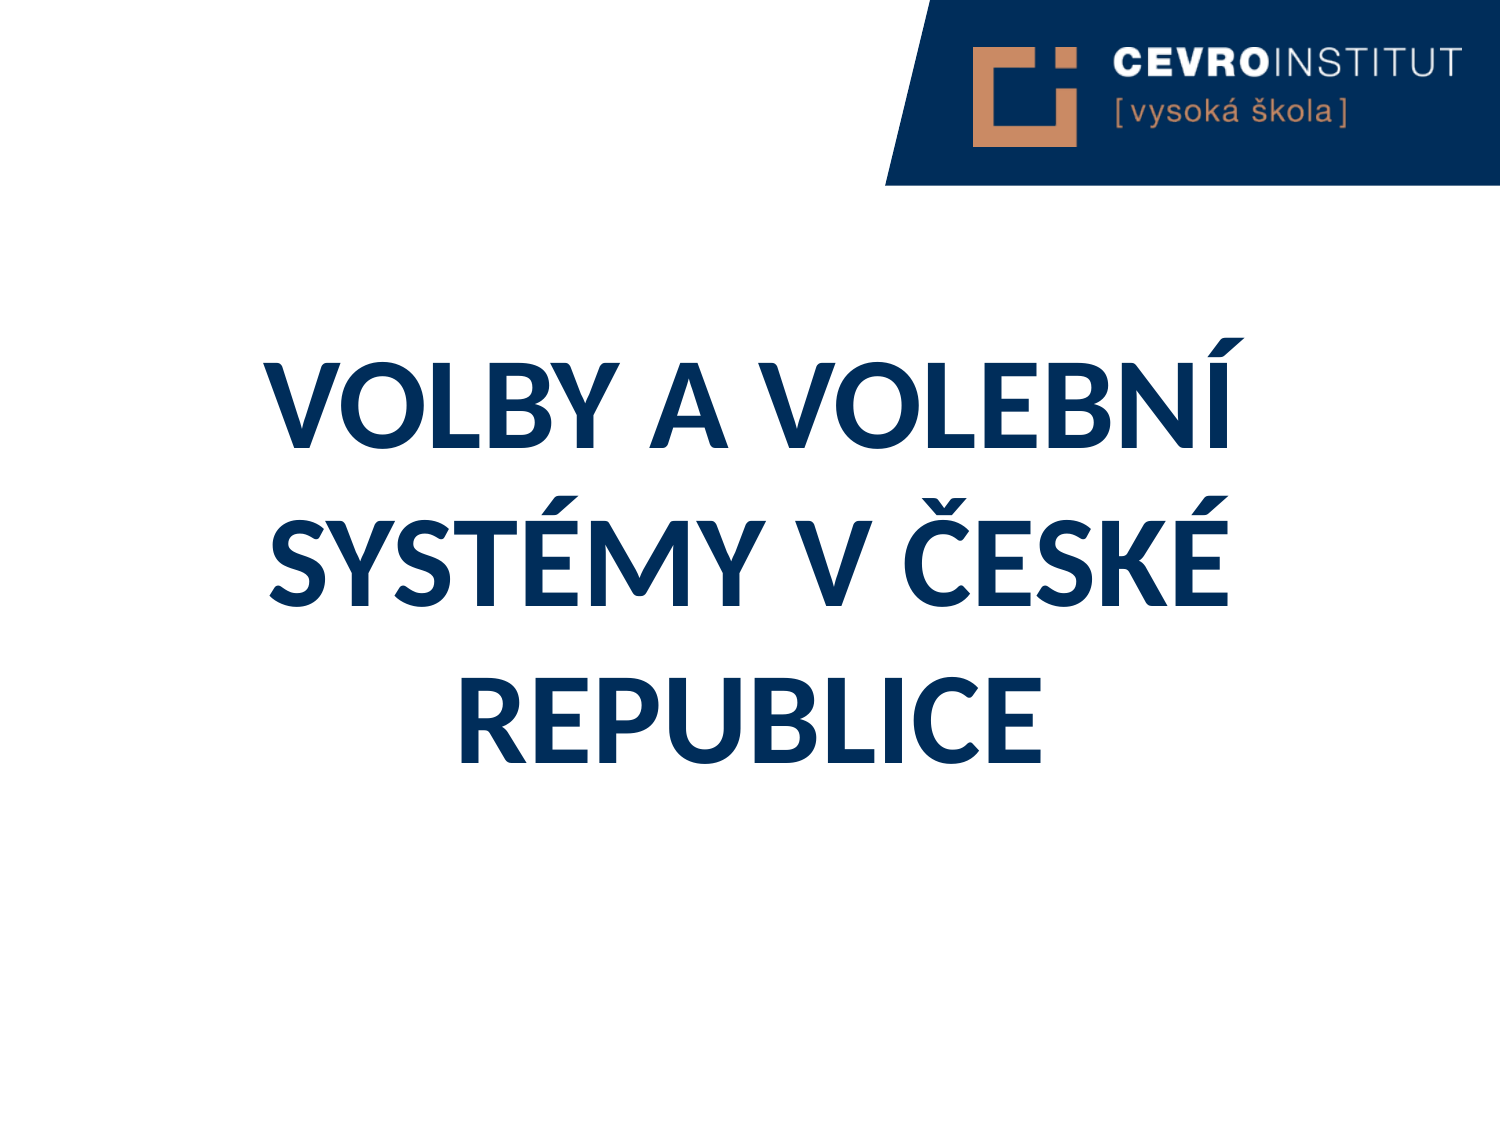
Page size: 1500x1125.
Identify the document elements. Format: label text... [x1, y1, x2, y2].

picture [973, 47, 1462, 147]
title Volby a Volební systémy v České republice [95, 385, 1405, 723]
